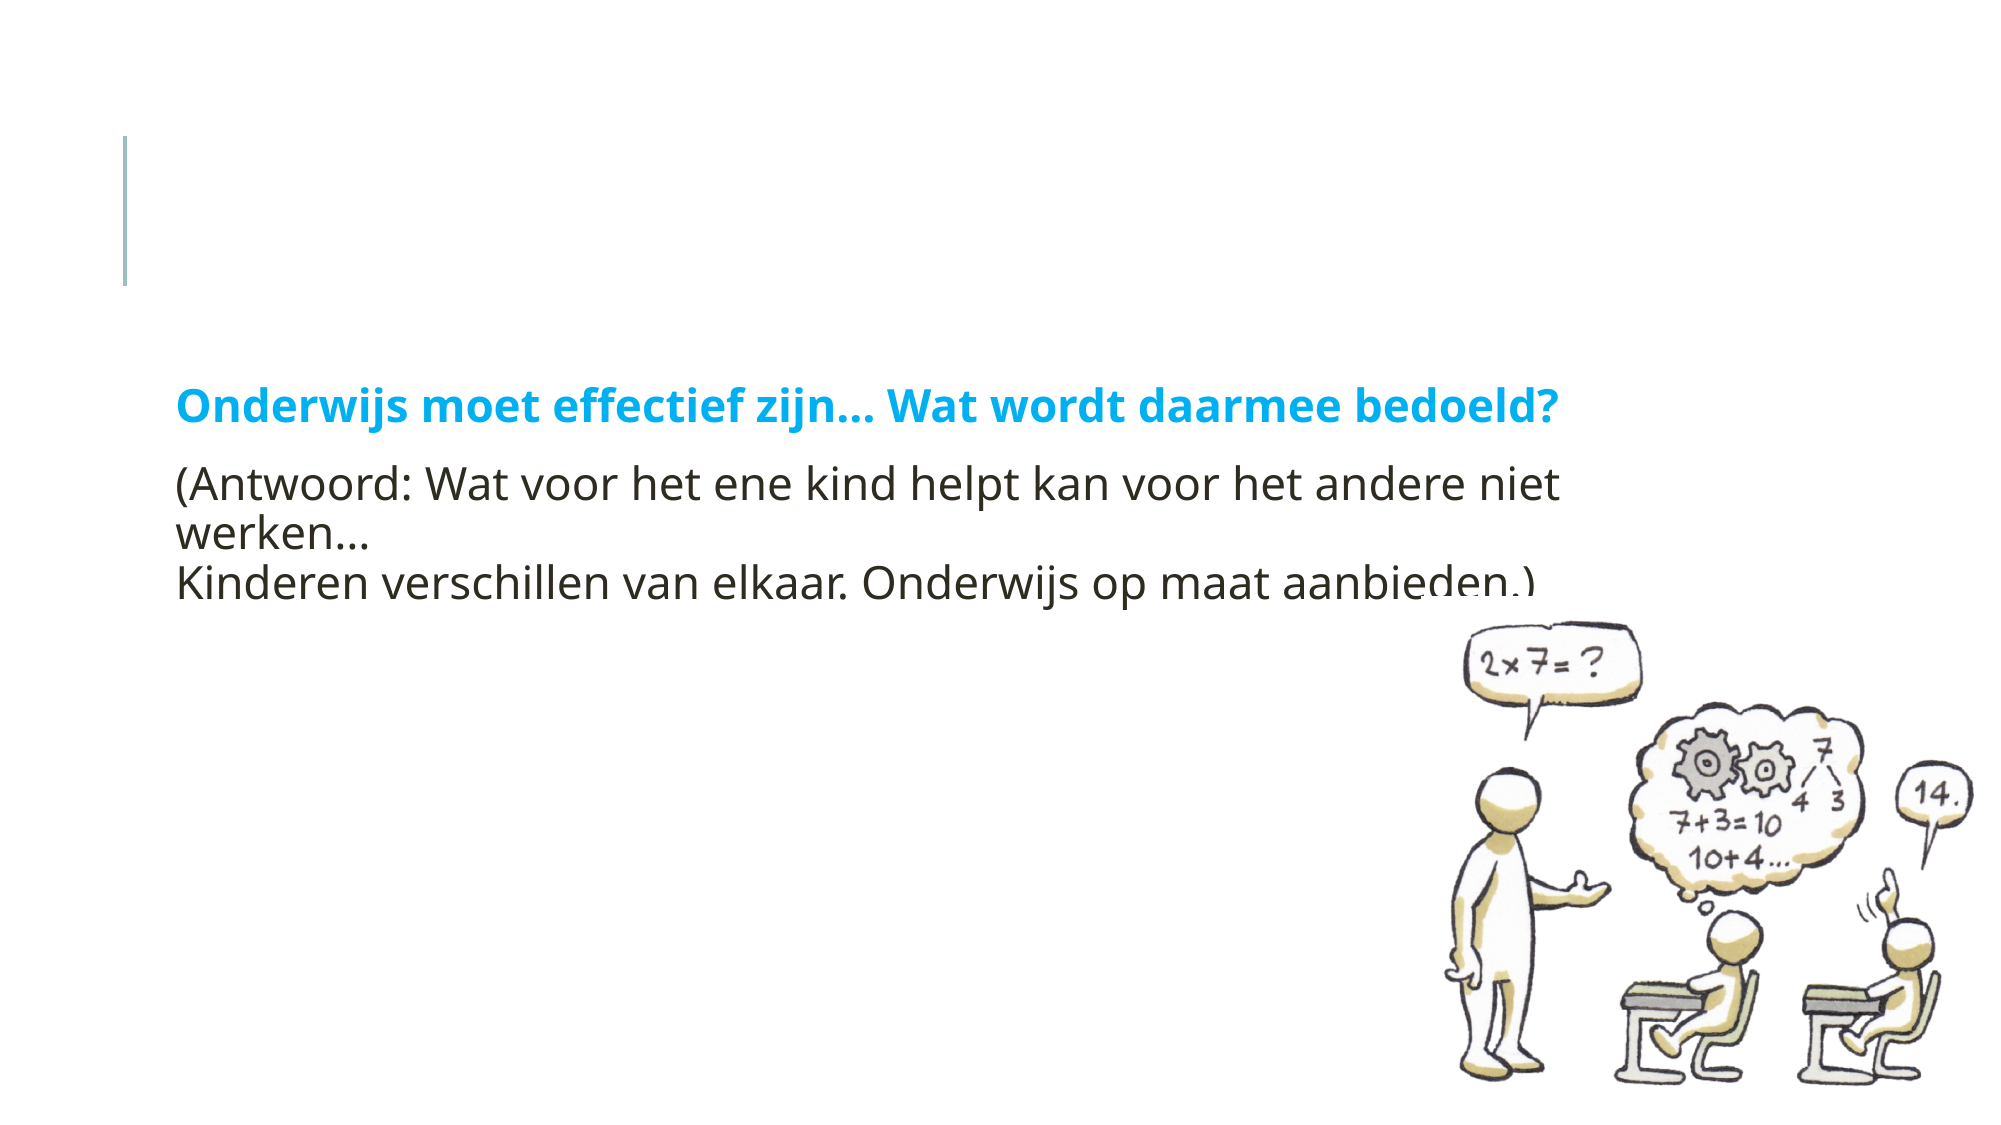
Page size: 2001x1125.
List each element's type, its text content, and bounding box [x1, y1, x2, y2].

list Onderwijs moet effectief zijn… Wat wordt daarmee bedoeld? (Antwoord: Wat voor het ene kind helpt kan voor het andere niet werken… Kinderen verschillen van elkaar. Onderwijs op maat aanbieden.) [168, 375, 1763, 1035]
picture [1421, 596, 1988, 1108]
